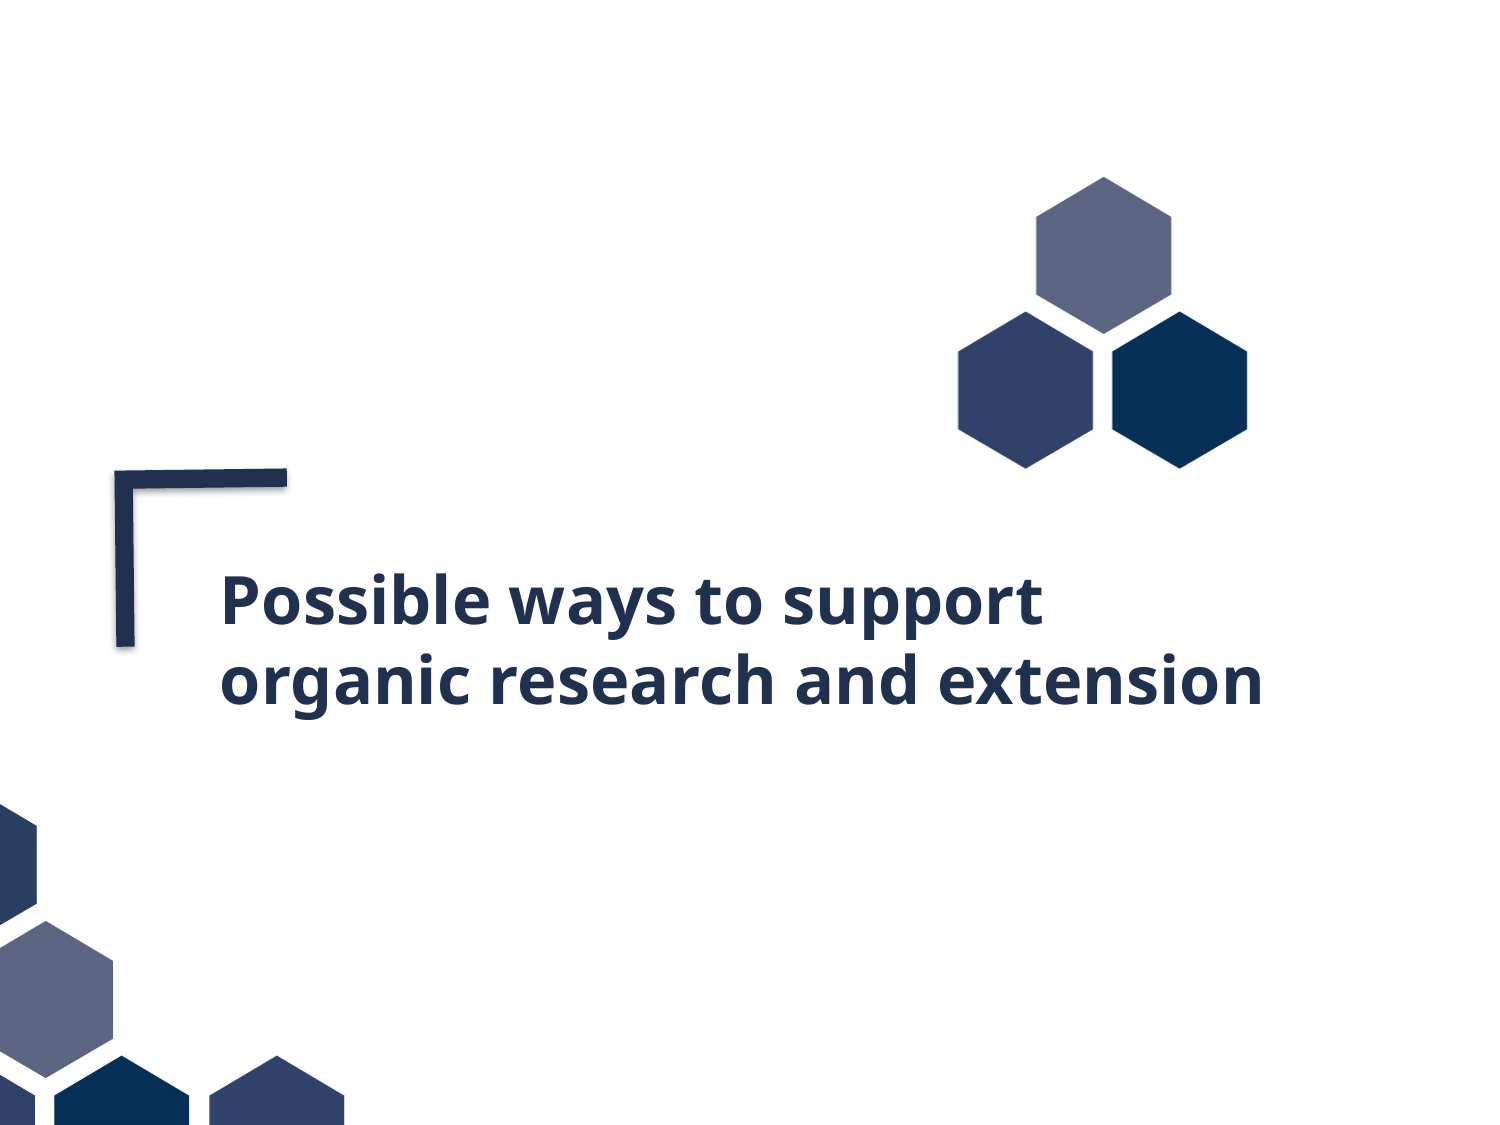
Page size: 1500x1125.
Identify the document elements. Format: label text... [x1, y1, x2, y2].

list Possible ways to support organic research and extension [205, 550, 1286, 787]
picture [0, 0, 1500, 1125]
